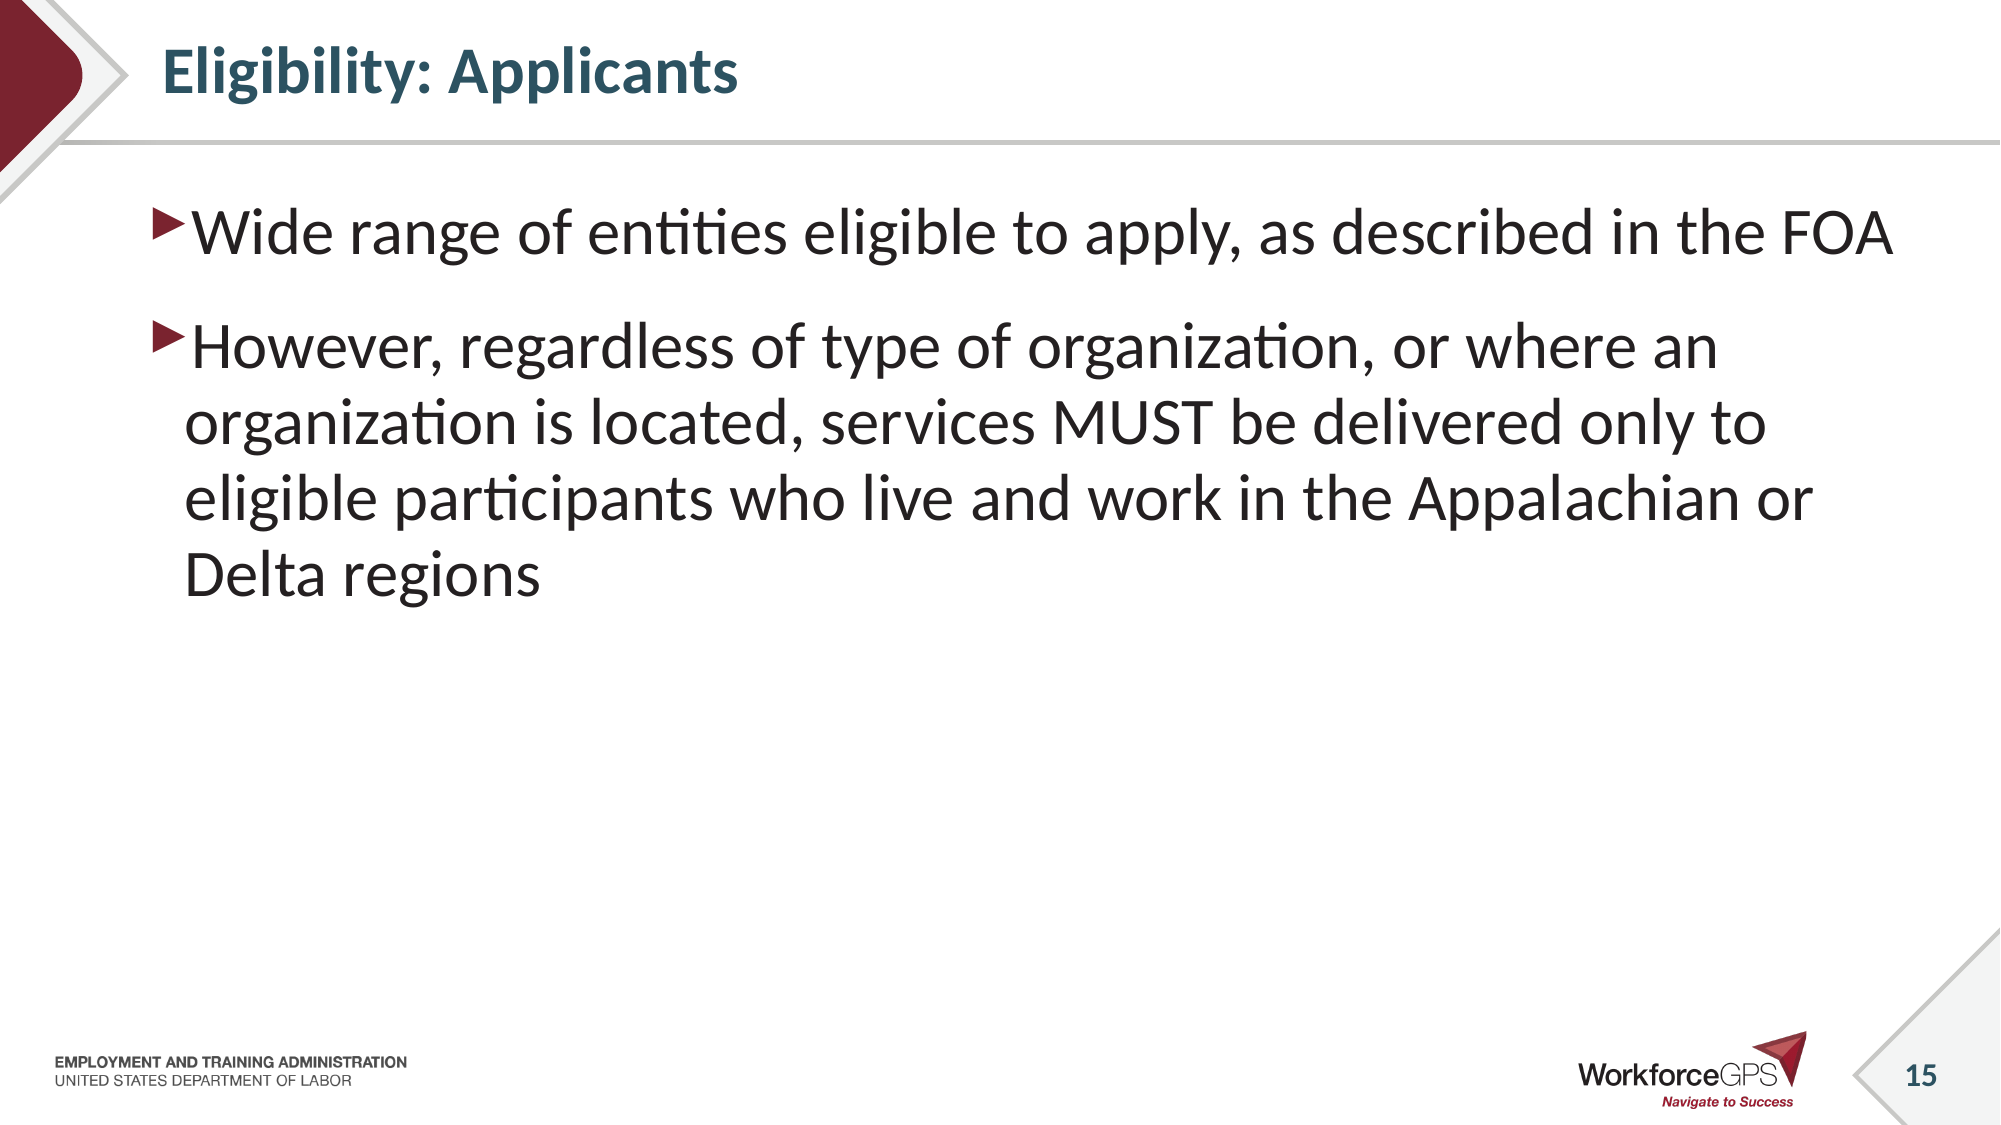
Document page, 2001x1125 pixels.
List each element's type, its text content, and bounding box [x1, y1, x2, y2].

list Wide range of entities eligible to apply, as described in the FOA However, regardless of type of organization, or where an organization is located, services MUST be delivered only to eligible participants who live and work in the Appalachian or Delta regions [132, 186, 1950, 1014]
title Eligibility: Applicants [132, 7, 1950, 137]
slide_number 15 [1867, 1042, 1975, 1103]
